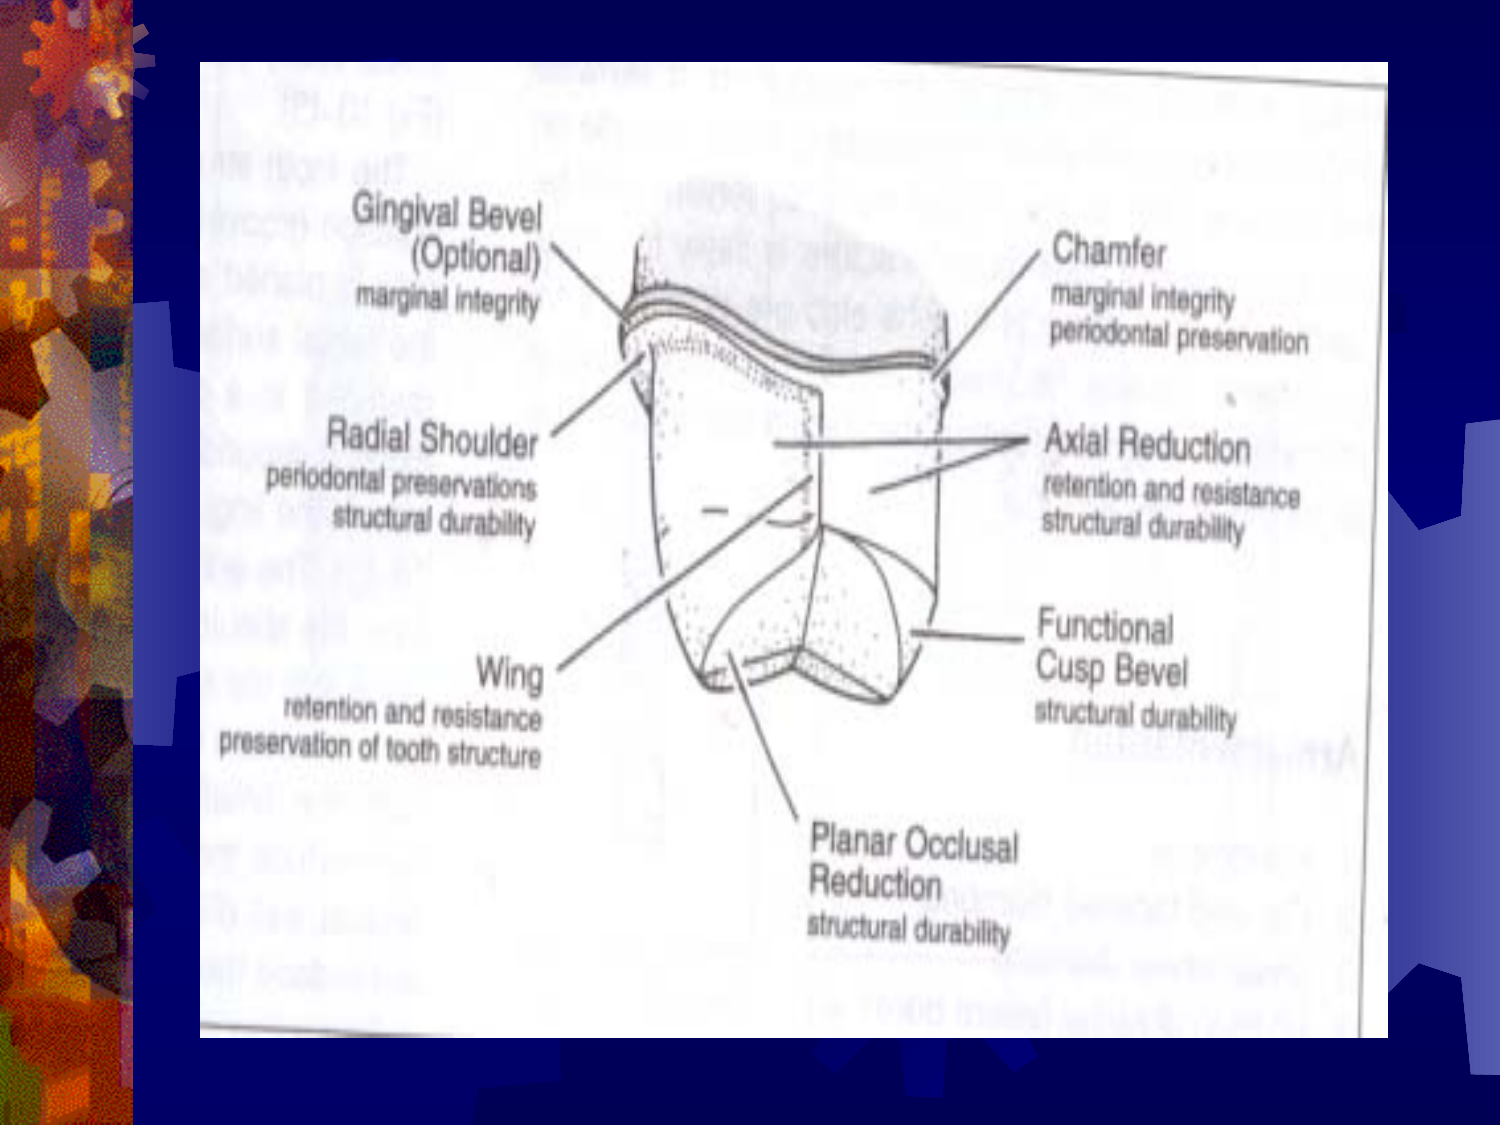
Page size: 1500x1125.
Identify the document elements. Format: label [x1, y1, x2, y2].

picture [199, 62, 1388, 1038]
picture [0, 0, 133, 1125]
